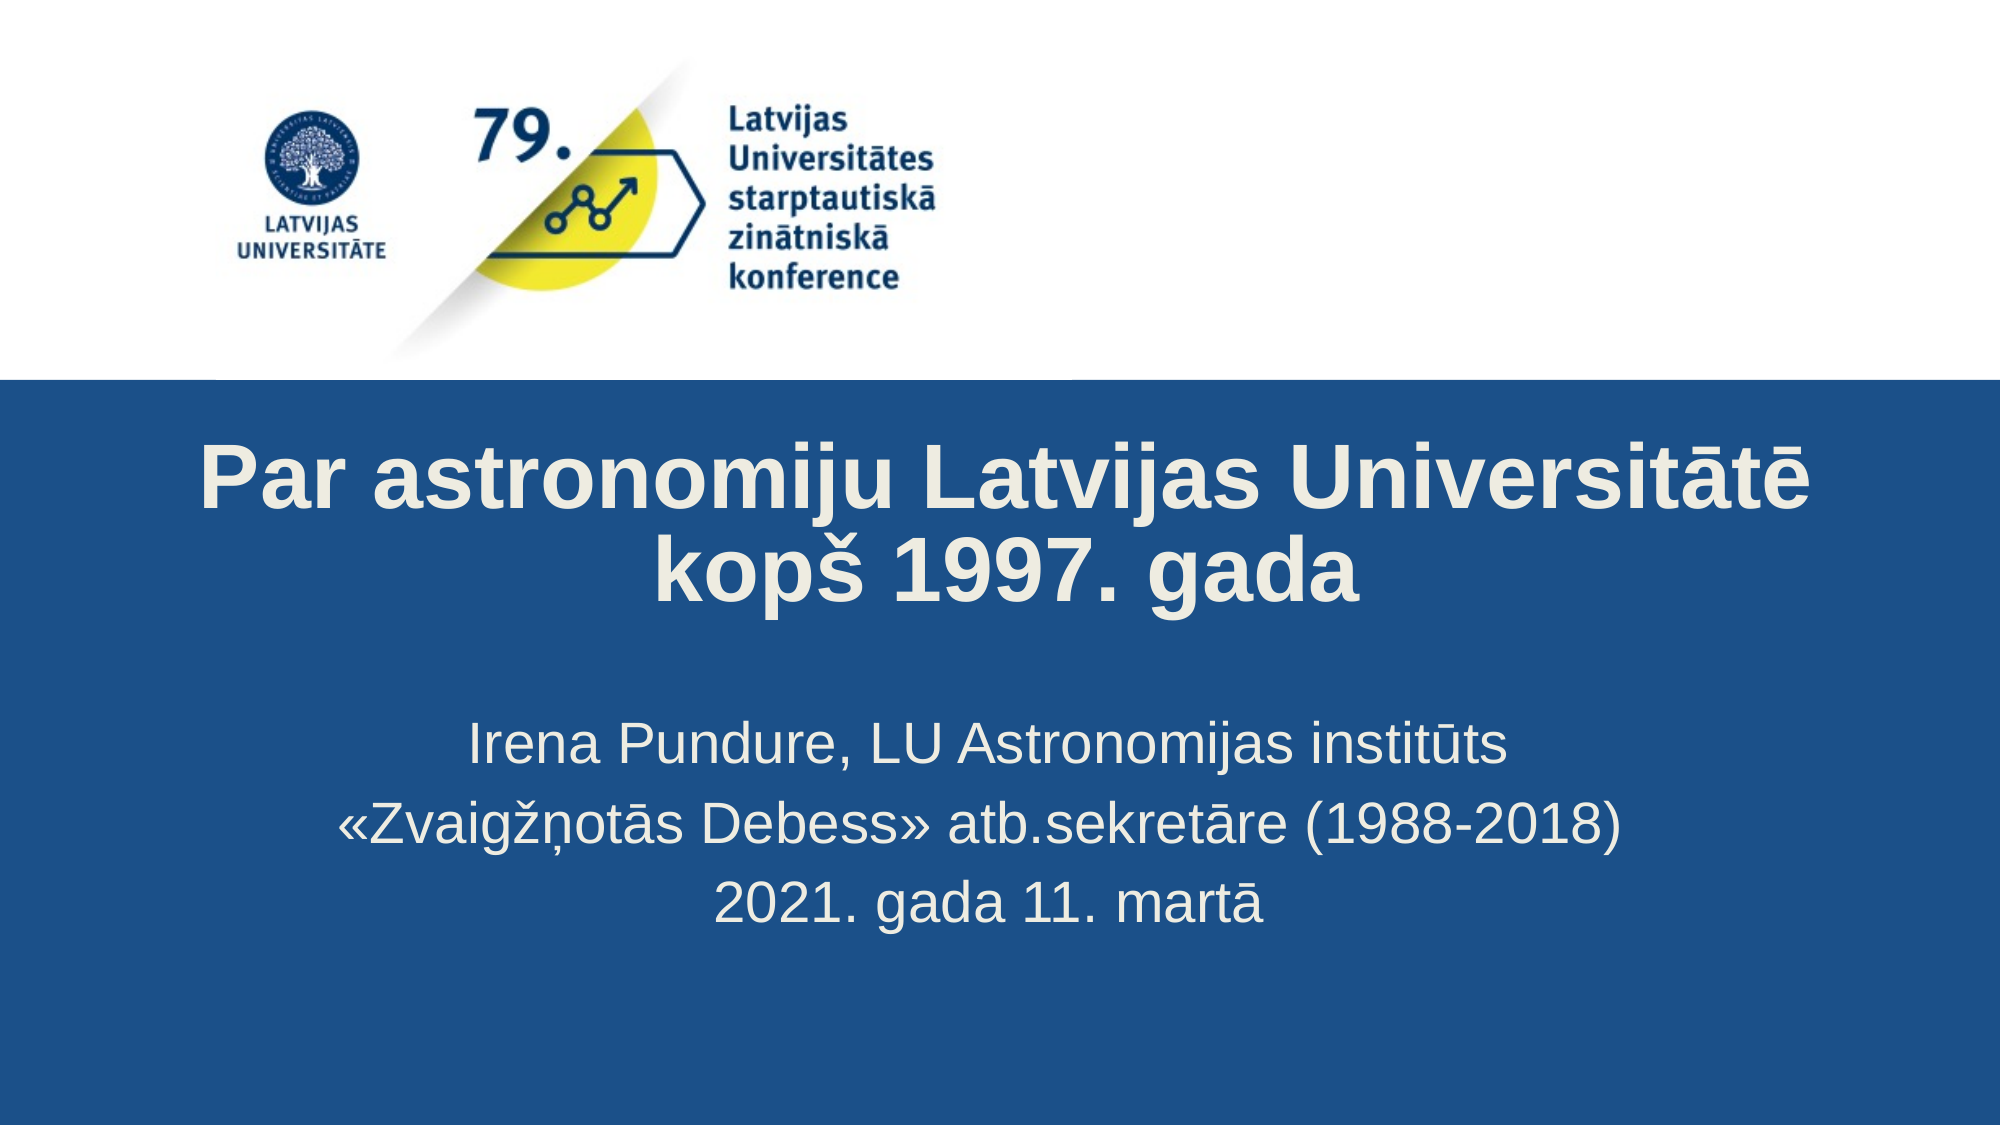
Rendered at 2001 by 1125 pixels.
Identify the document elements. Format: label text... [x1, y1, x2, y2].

title Par astronomiju Latvijas Universitātē kopš 1997. gada [70, 380, 1944, 627]
subtitle Irena Pundure, LU Astronomijas institūts «Zvaigžņotās Debess» atb.sekretāre (1988-2018) 2021. gada 11. martā [234, 709, 1744, 1003]
picture [215, 16, 1072, 380]
